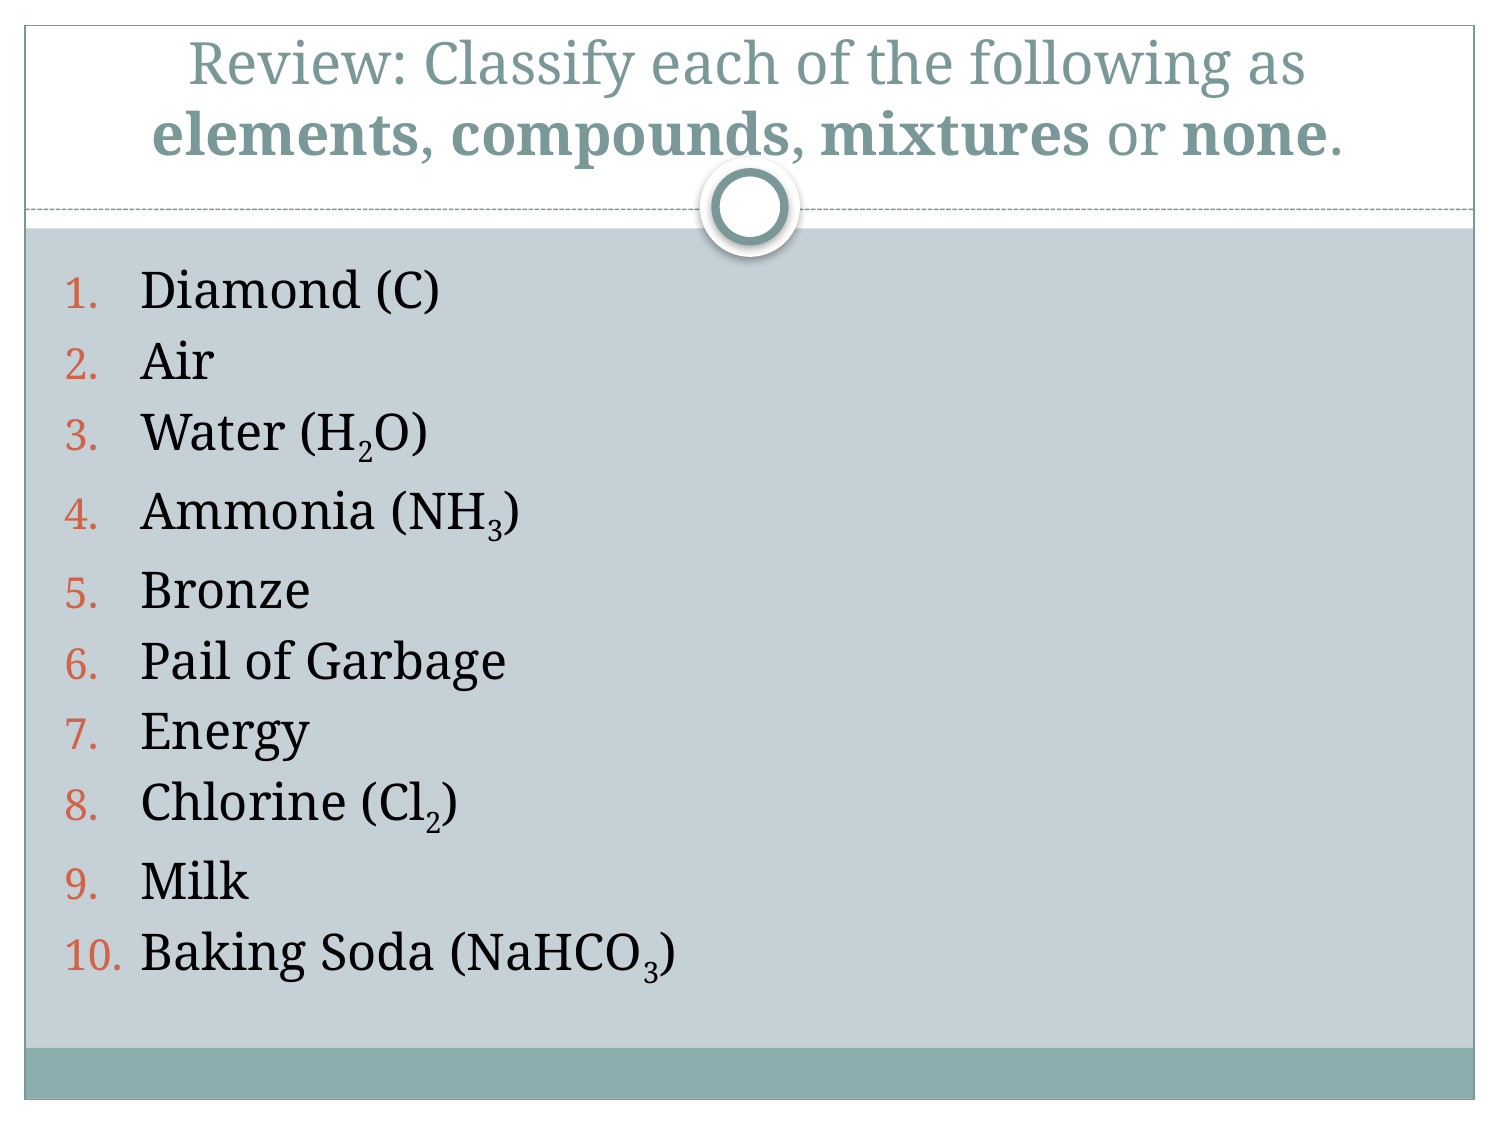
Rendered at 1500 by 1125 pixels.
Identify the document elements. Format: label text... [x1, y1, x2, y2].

title Review: Classify each of the following as elements, compounds, mixtures or none. [26, 37, 1469, 174]
list Diamond (C) Air Water (H2O) Ammonia (NH3) Bronze Pail of Garbage Energy Chlorine (Cl2) Milk Baking Soda (NaHCO3) [49, 250, 1445, 1001]
